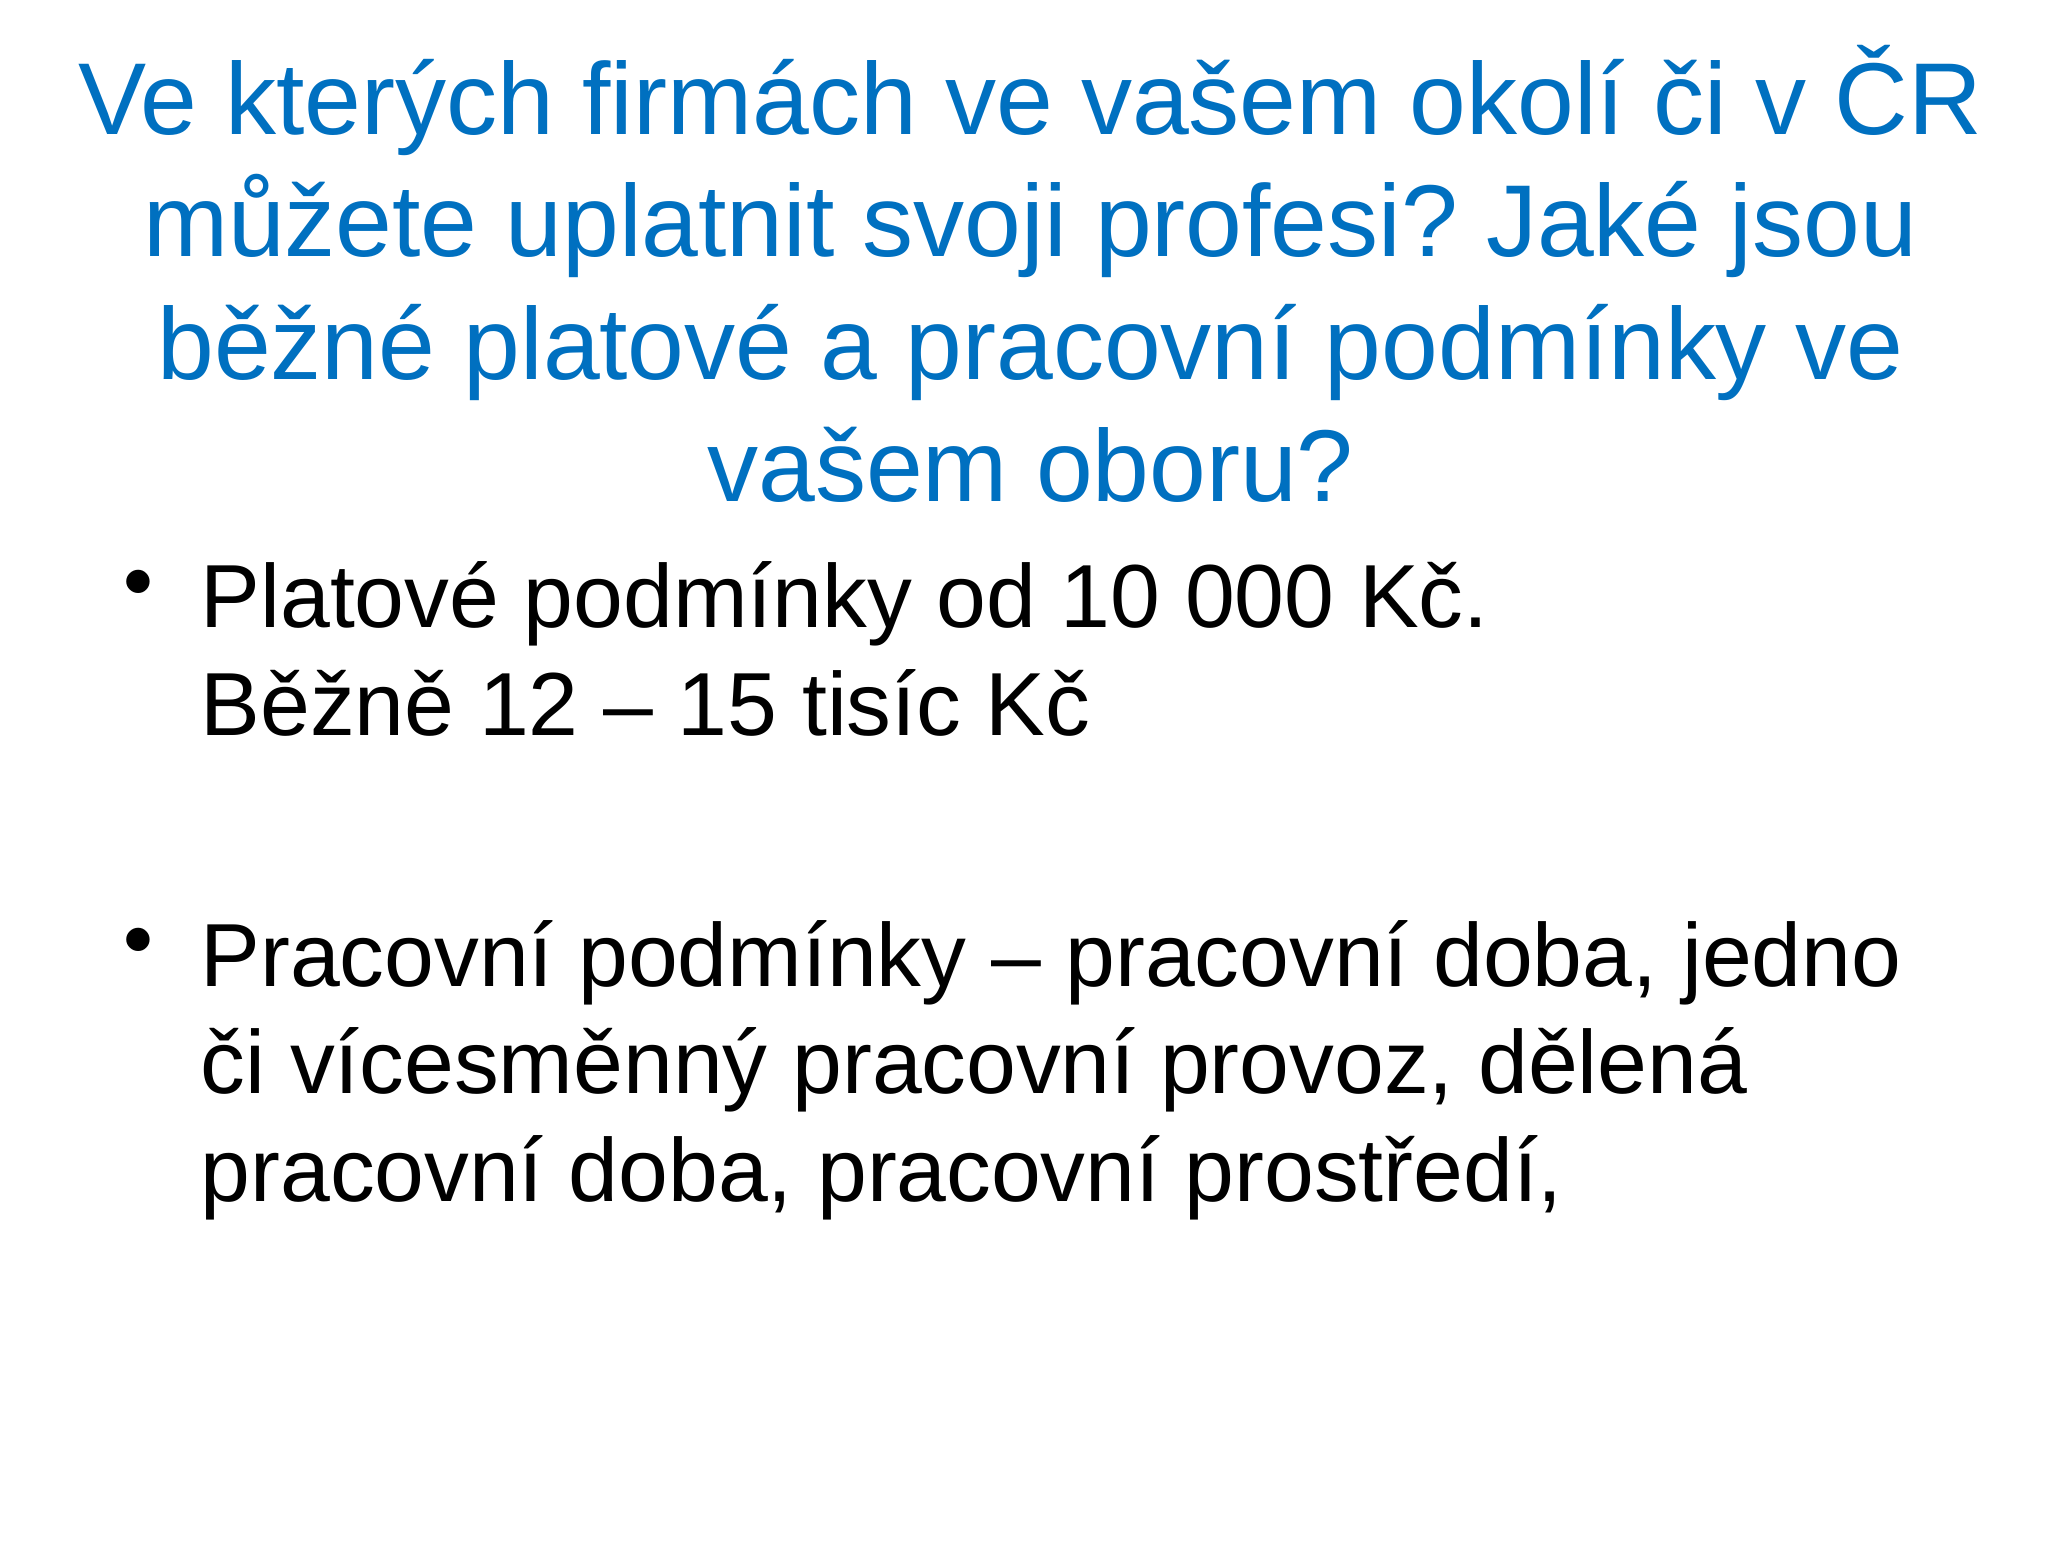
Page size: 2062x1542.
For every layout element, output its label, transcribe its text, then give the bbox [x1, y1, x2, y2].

title Ve kterých firmách ve vašem okolí či v ČR můžete uplatnit svoji profesi? Jaké jsou běžné platové a pracovní podmínky ve vašem oboru? [40, 42, 2021, 513]
list Platové podmínky od 10 000 Kč. Běžně 12 – 15 tisíc Kč Pracovní podmínky – pracovní doba, jedno či vícesměnný pracovní provoz, dělená pracovní doba, pracovní prostředí, [102, 527, 1959, 1484]
